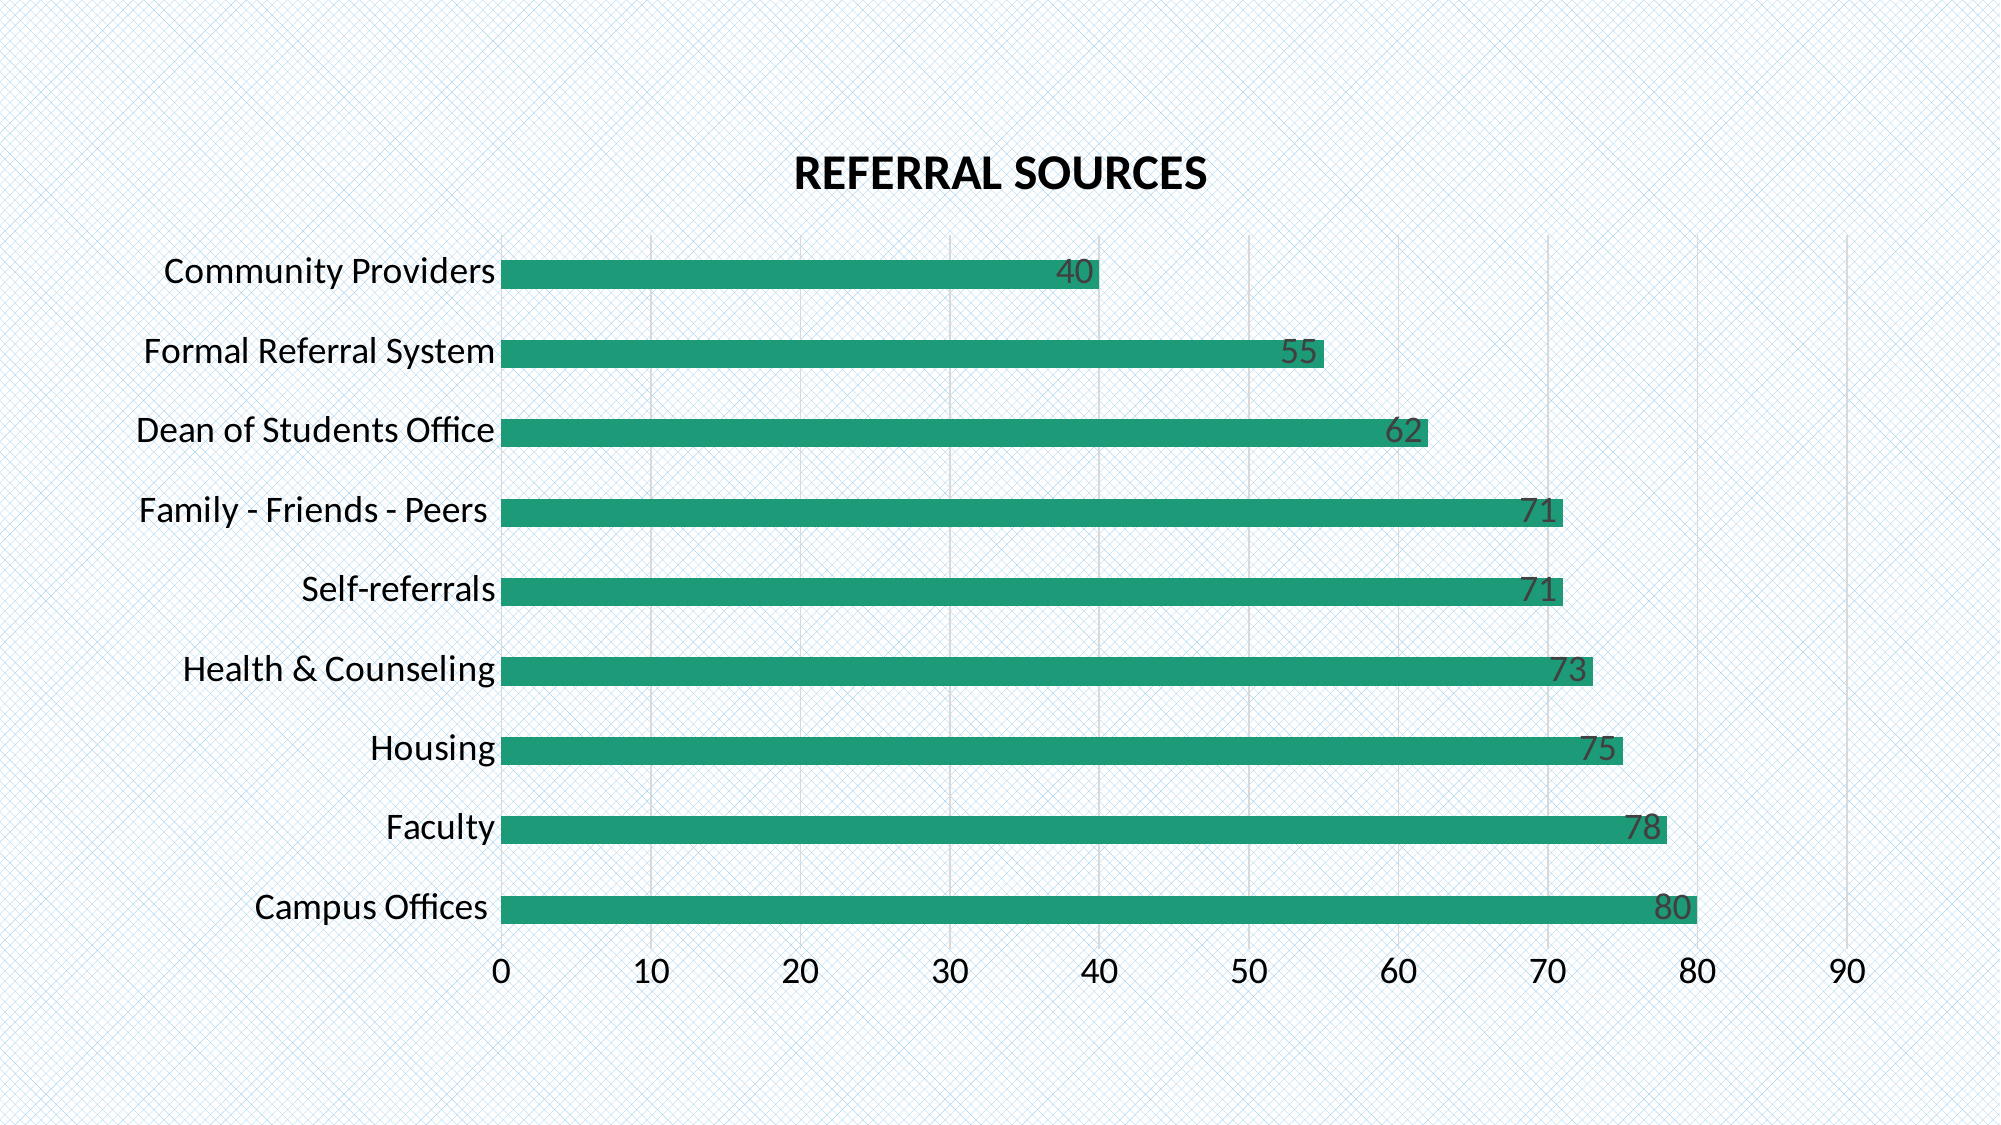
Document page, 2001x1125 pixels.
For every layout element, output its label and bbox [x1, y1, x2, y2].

chart [99, 110, 1902, 1011]
